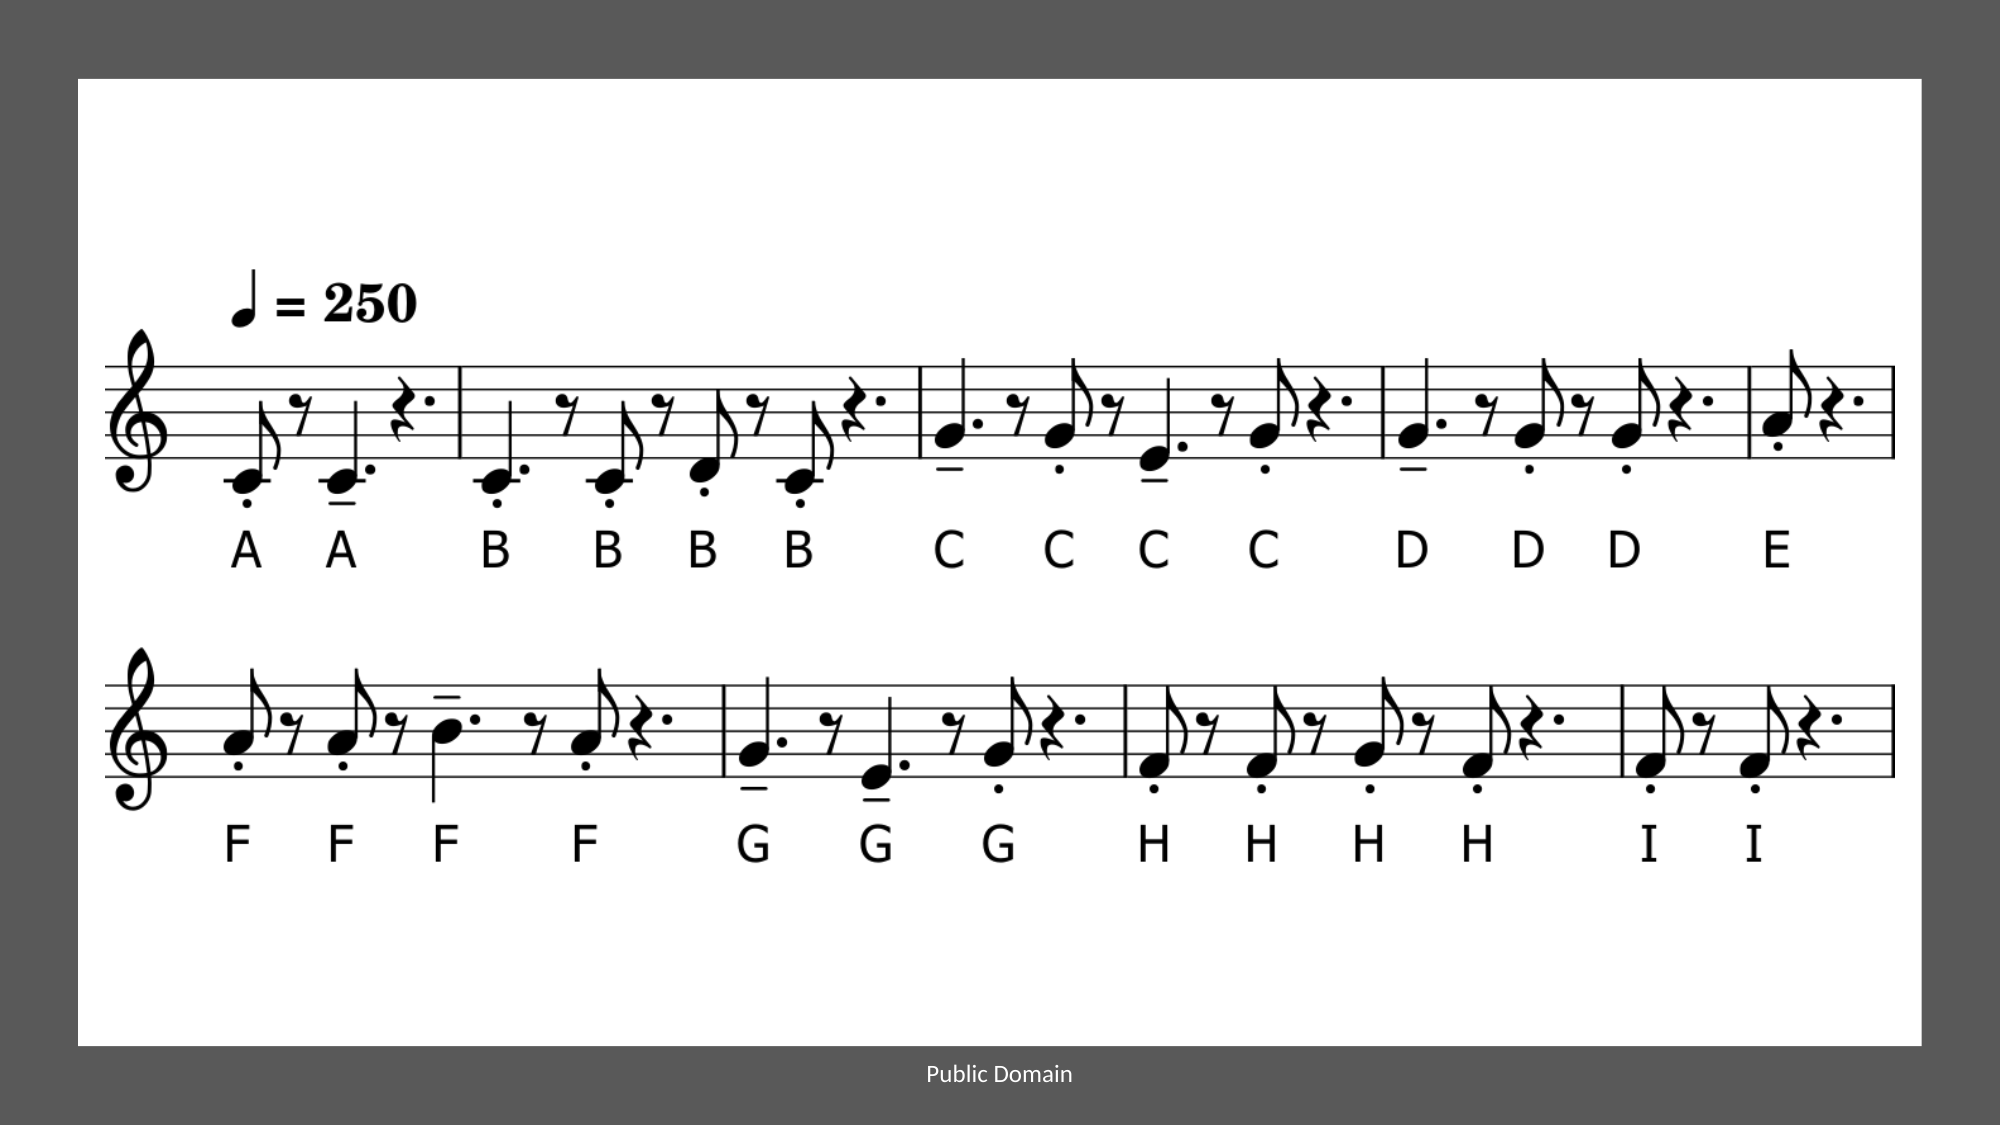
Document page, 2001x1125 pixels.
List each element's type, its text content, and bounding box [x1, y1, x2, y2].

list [105, 253, 1895, 872]
footer Public Domain [662, 1042, 1338, 1103]
text_box [77, 78, 1923, 1047]
text_box [0, 0, 2000, 1125]
